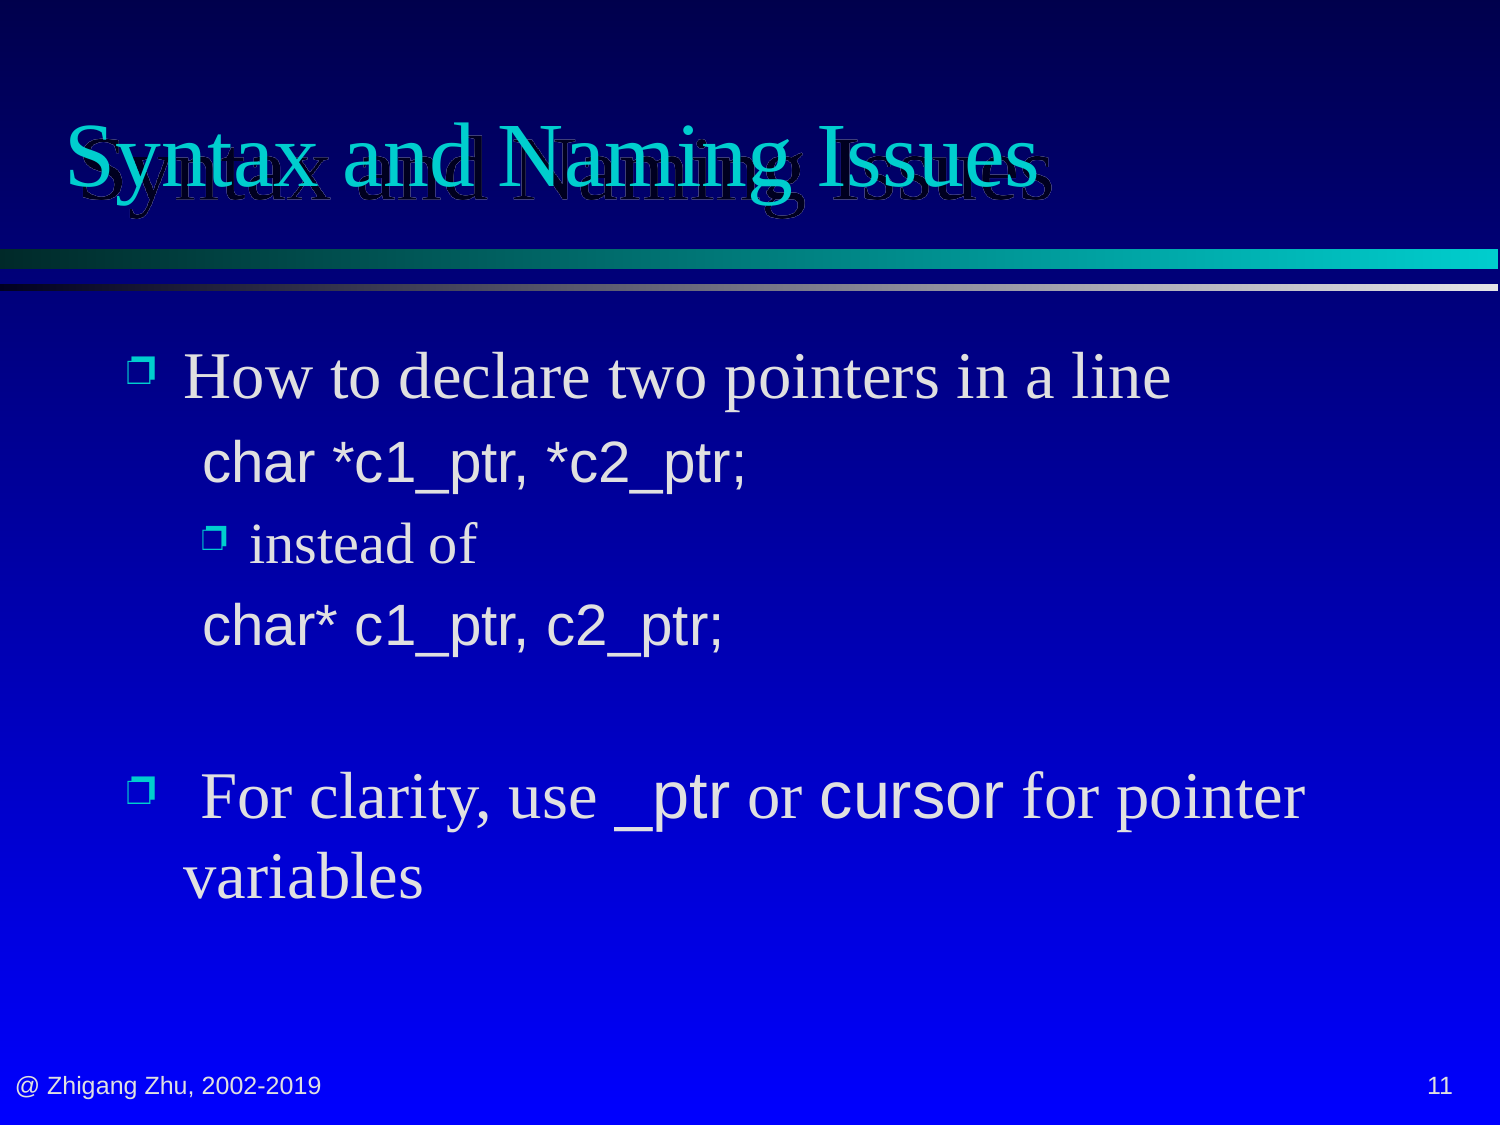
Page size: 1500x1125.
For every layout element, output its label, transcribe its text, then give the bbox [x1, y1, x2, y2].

list How to declare two pointers in a line char *c1_ptr, *c2_ptr; instead of char* c1_ptr, c2_ptr; For clarity, use _ptr or cursor for pointer variables [111, 324, 1388, 1001]
title Syntax and Naming Issues [49, 55, 1326, 245]
